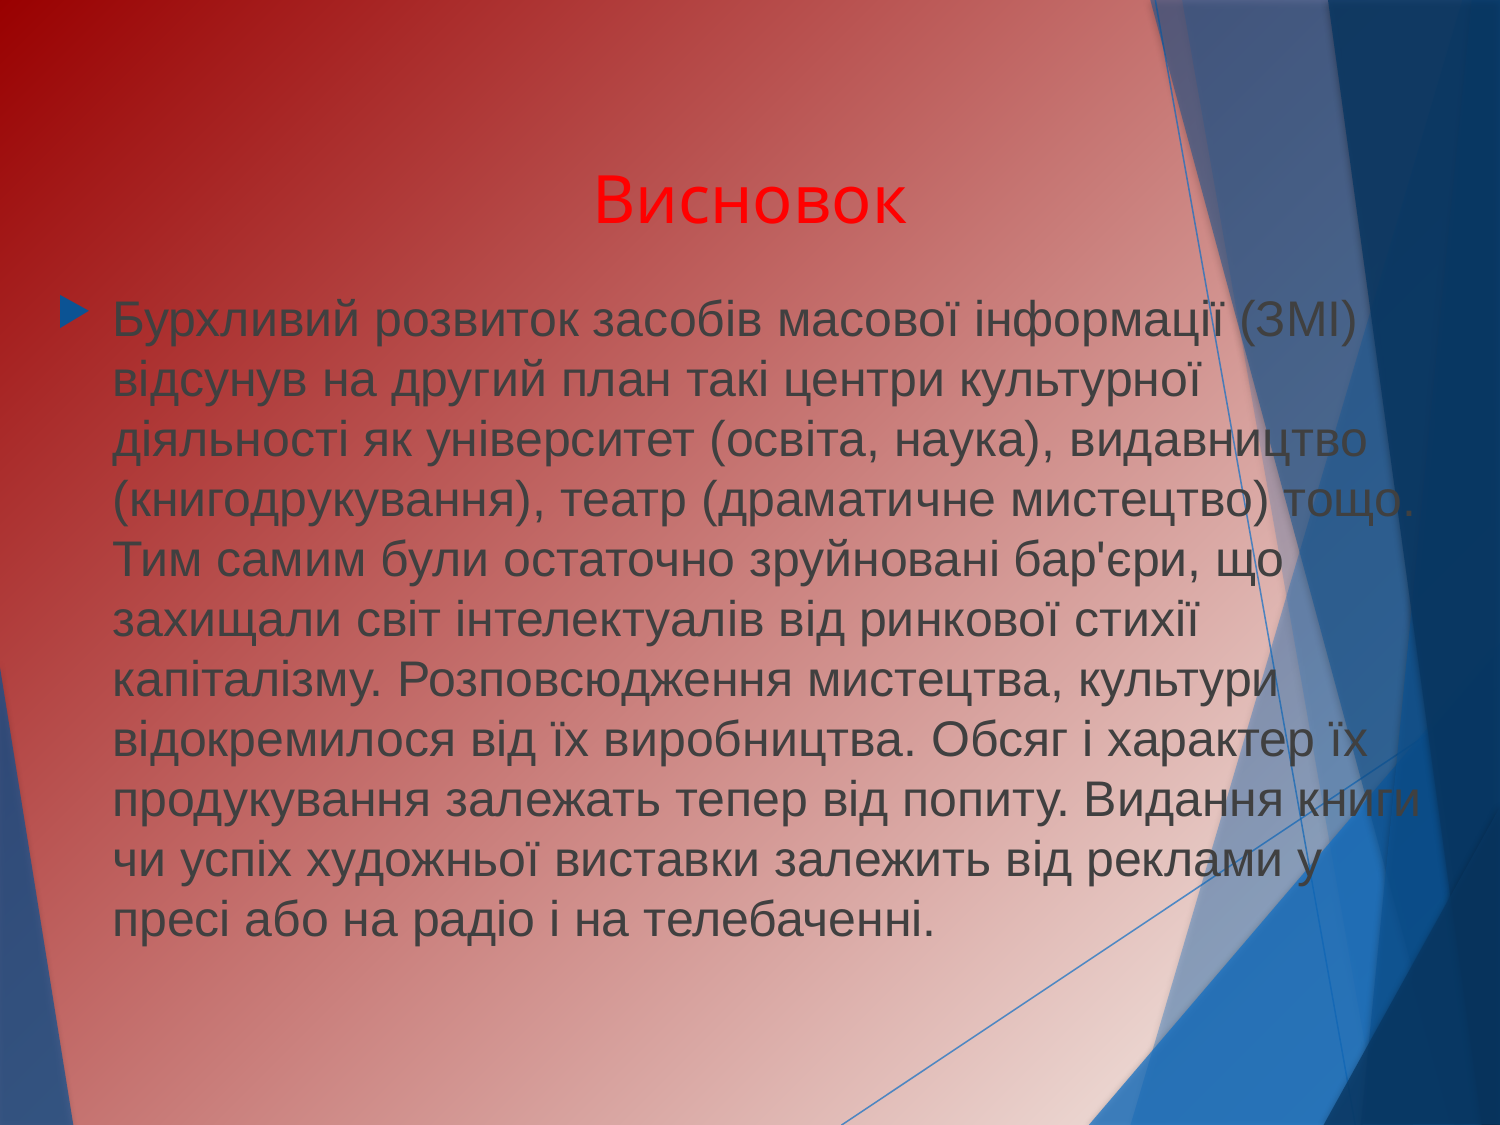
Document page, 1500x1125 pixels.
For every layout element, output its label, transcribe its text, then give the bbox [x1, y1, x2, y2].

list Бурхливий розвиток засобів масової інформації (ЗМІ) відсунув на другий план такі центри культурної діяльності як університет (освіта, наука), видавництво (книгодрукування), театр (драматичне мистецтво) тощо. Тим самим були остаточно зруйновані бар'єри, що захищали світ інтелектуалів від ринкової стихії капіталізму. Розповсюдження мистецтва, культури відокремилося від їх виробництва. Обсяг і характер їх продукування залежать тепер від попиту. Видання книги чи успіх художньої виставки залежить від реклами у пресі або на радіо і на телебаченні. [41, 278, 1447, 1035]
title Висновок [99, 149, 1400, 233]
